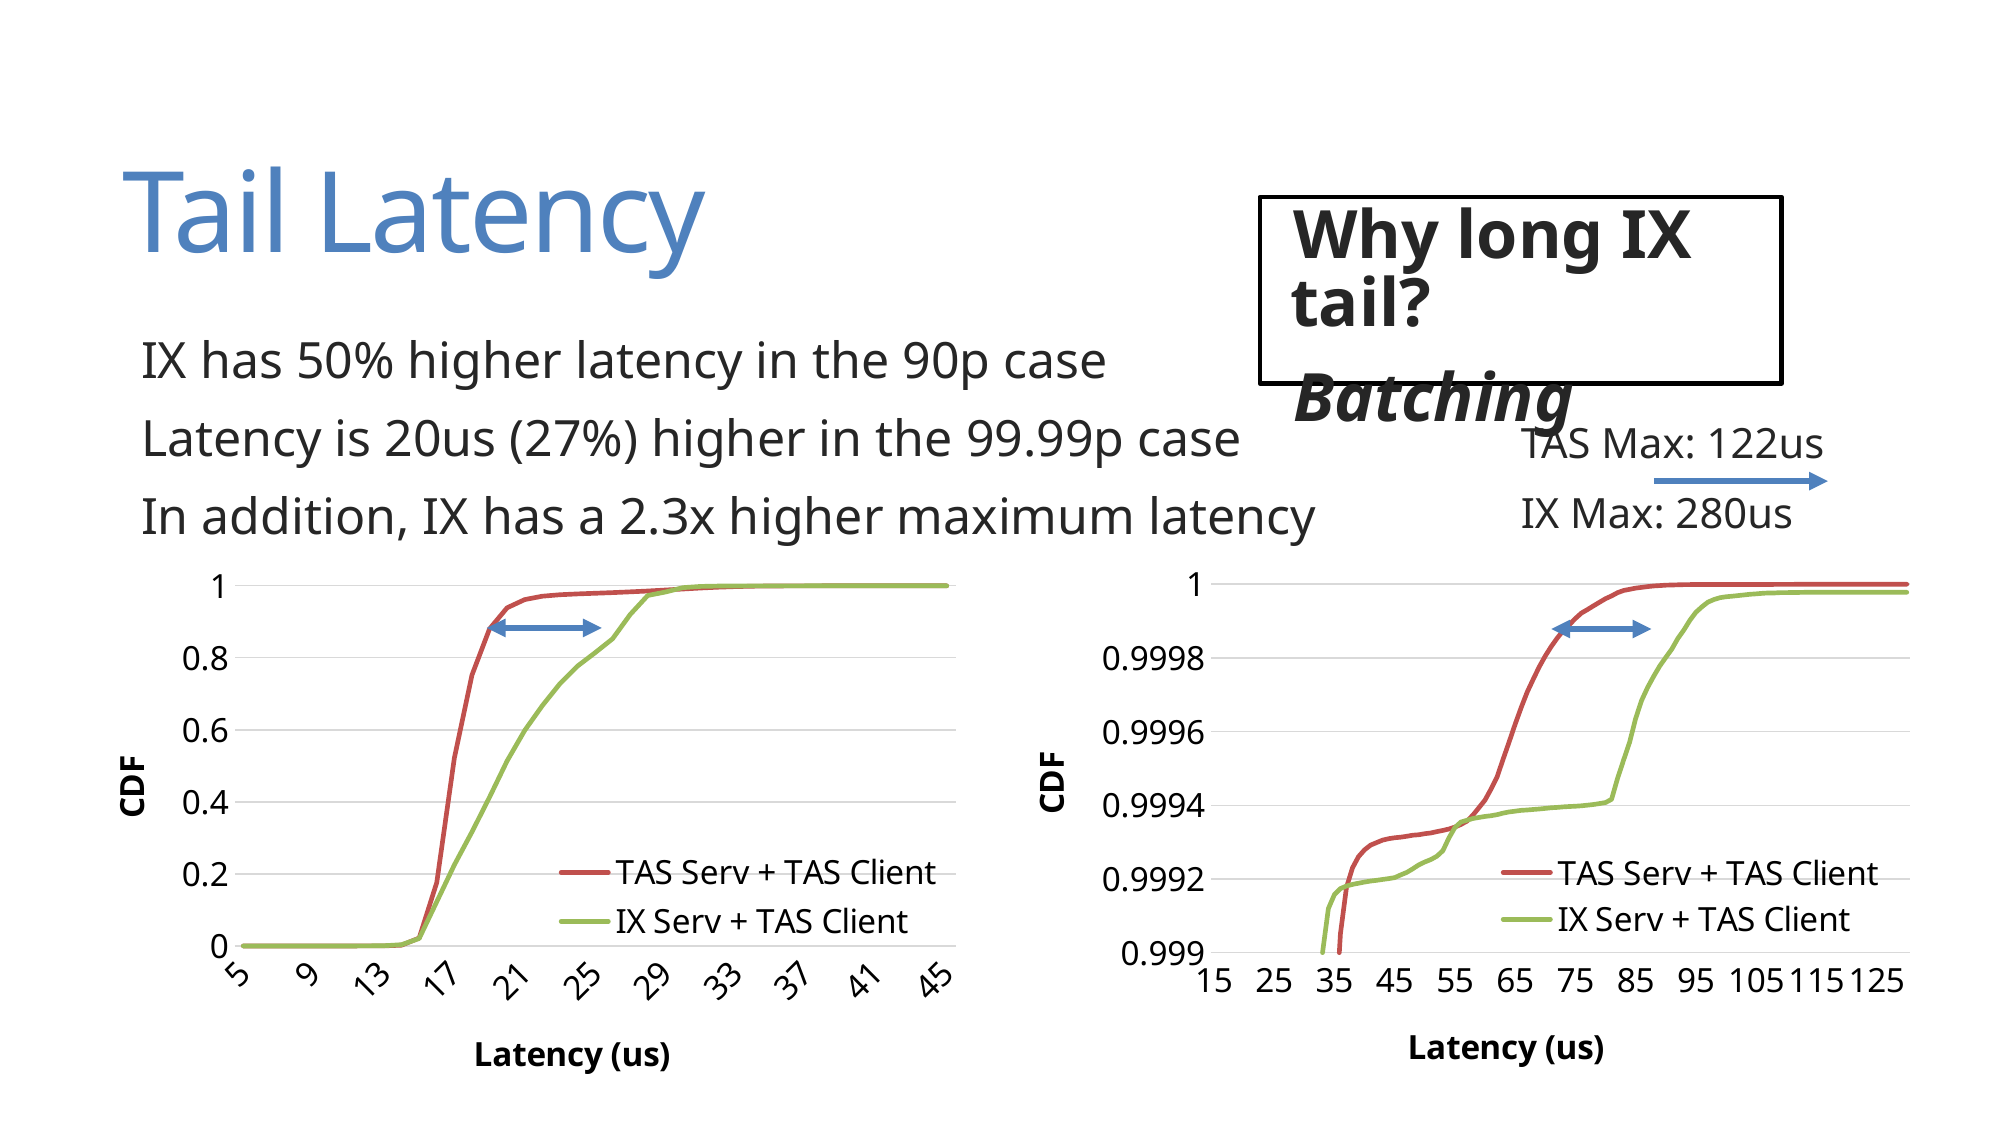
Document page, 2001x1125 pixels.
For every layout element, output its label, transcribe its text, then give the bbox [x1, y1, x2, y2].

chart [72, 550, 981, 1125]
chart [992, 549, 1929, 1125]
text_box Why long IX tail? Batching [1259, 197, 1782, 384]
list IX has 50% higher latency in the 90p case Latency is 20us (27%) higher in the 99.99p case In addition, IX has a 2.3x higher maximum latency [111, 329, 1876, 948]
title Tail Latency [107, 81, 1875, 354]
text_box TAS Max: 122us IX Max: 280us [1490, 416, 2000, 708]
